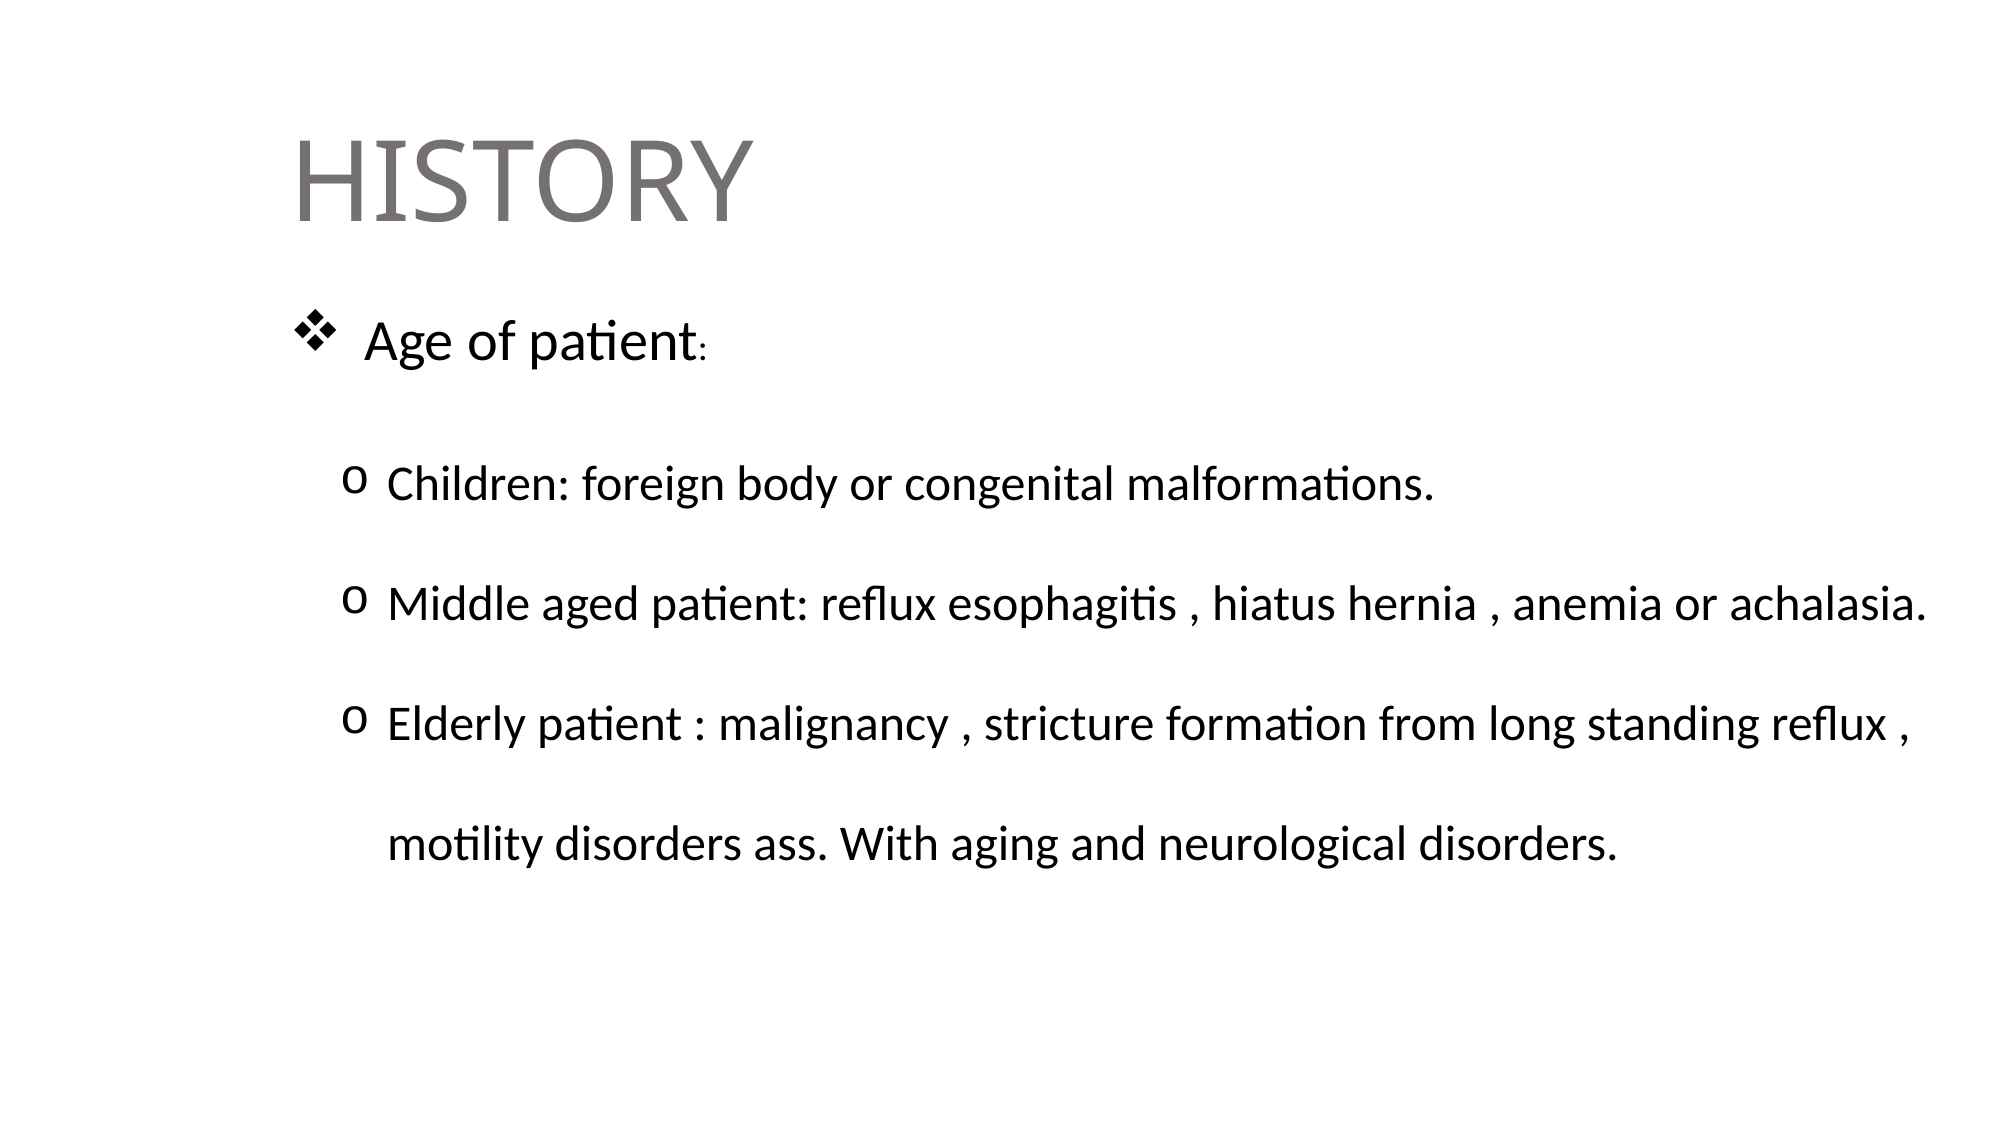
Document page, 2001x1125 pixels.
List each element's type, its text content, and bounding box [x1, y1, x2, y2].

text_box Children: foreign body or congenital malformations. Middle aged patient: reflux esophagitis , hiatus hernia , anemia or achalasia. Elderly patient : malignancy , stricture formation from long standing reflux , motility disorders ass. With aging and neurological disorders. [325, 382, 2000, 878]
text_box Age of patient: [274, 294, 1184, 380]
text_box HISTORY [274, 101, 1014, 251]
